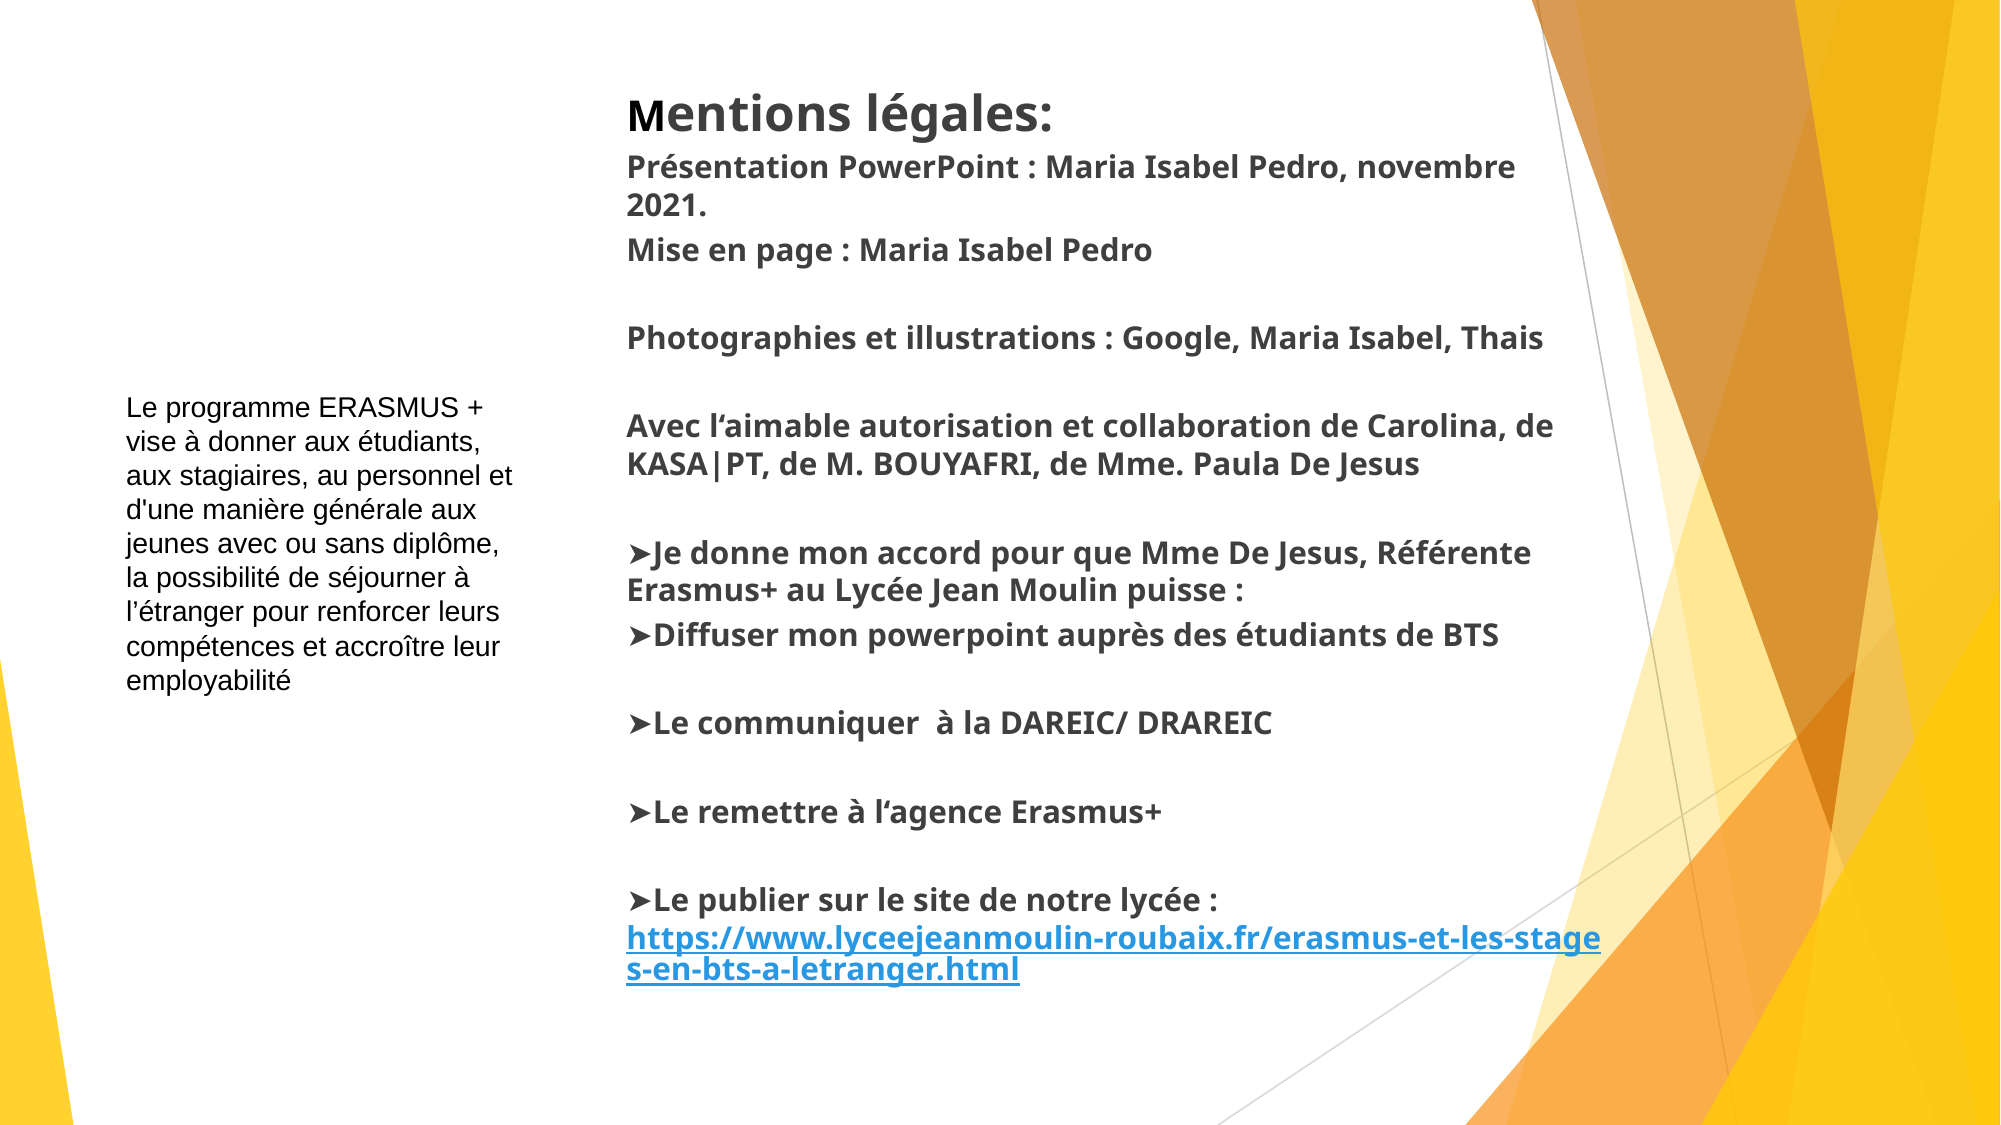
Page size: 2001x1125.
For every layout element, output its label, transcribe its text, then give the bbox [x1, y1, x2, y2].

title Le programme ERASMUS + vise à donner aux étudiants, aux stagiaires, au personnel et d'une manière générale aux jeunes avec ou sans diplôme, la possibilité de séjourner à l’étranger pour renforcer leurs compétences et accroître leur employabilité [111, 74, 594, 720]
list Mentions légales: Présentation PowerPoint : Maria Isabel Pedro, novembre 2021. Mise en page : Maria Isabel Pedro Photographies et illustrations : Google, Maria Isabel, Thais Avec l‘aimable autorisation et collaboration de Carolina, de KASA|PT, de M. BOUYAFRI, de Mme. Paula De Jesus ➤Je donne mon accord pour que Mme De Jesus, Référente Erasmus+ au Lycée Jean Moulin puisse : ➤Diffuser mon powerpoint auprès des étudiants de BTS ➤Le communiquer à la DAREIC/ DRAREIC ➤Le remettre à l‘agence Erasmus+ ➤Le publier sur le site de notre lycée : https://www.lyceejeanmoulin-roubaix.fr/erasmus-et-les-stages-en-bts-a-letranger.html [611, 74, 1620, 981]
